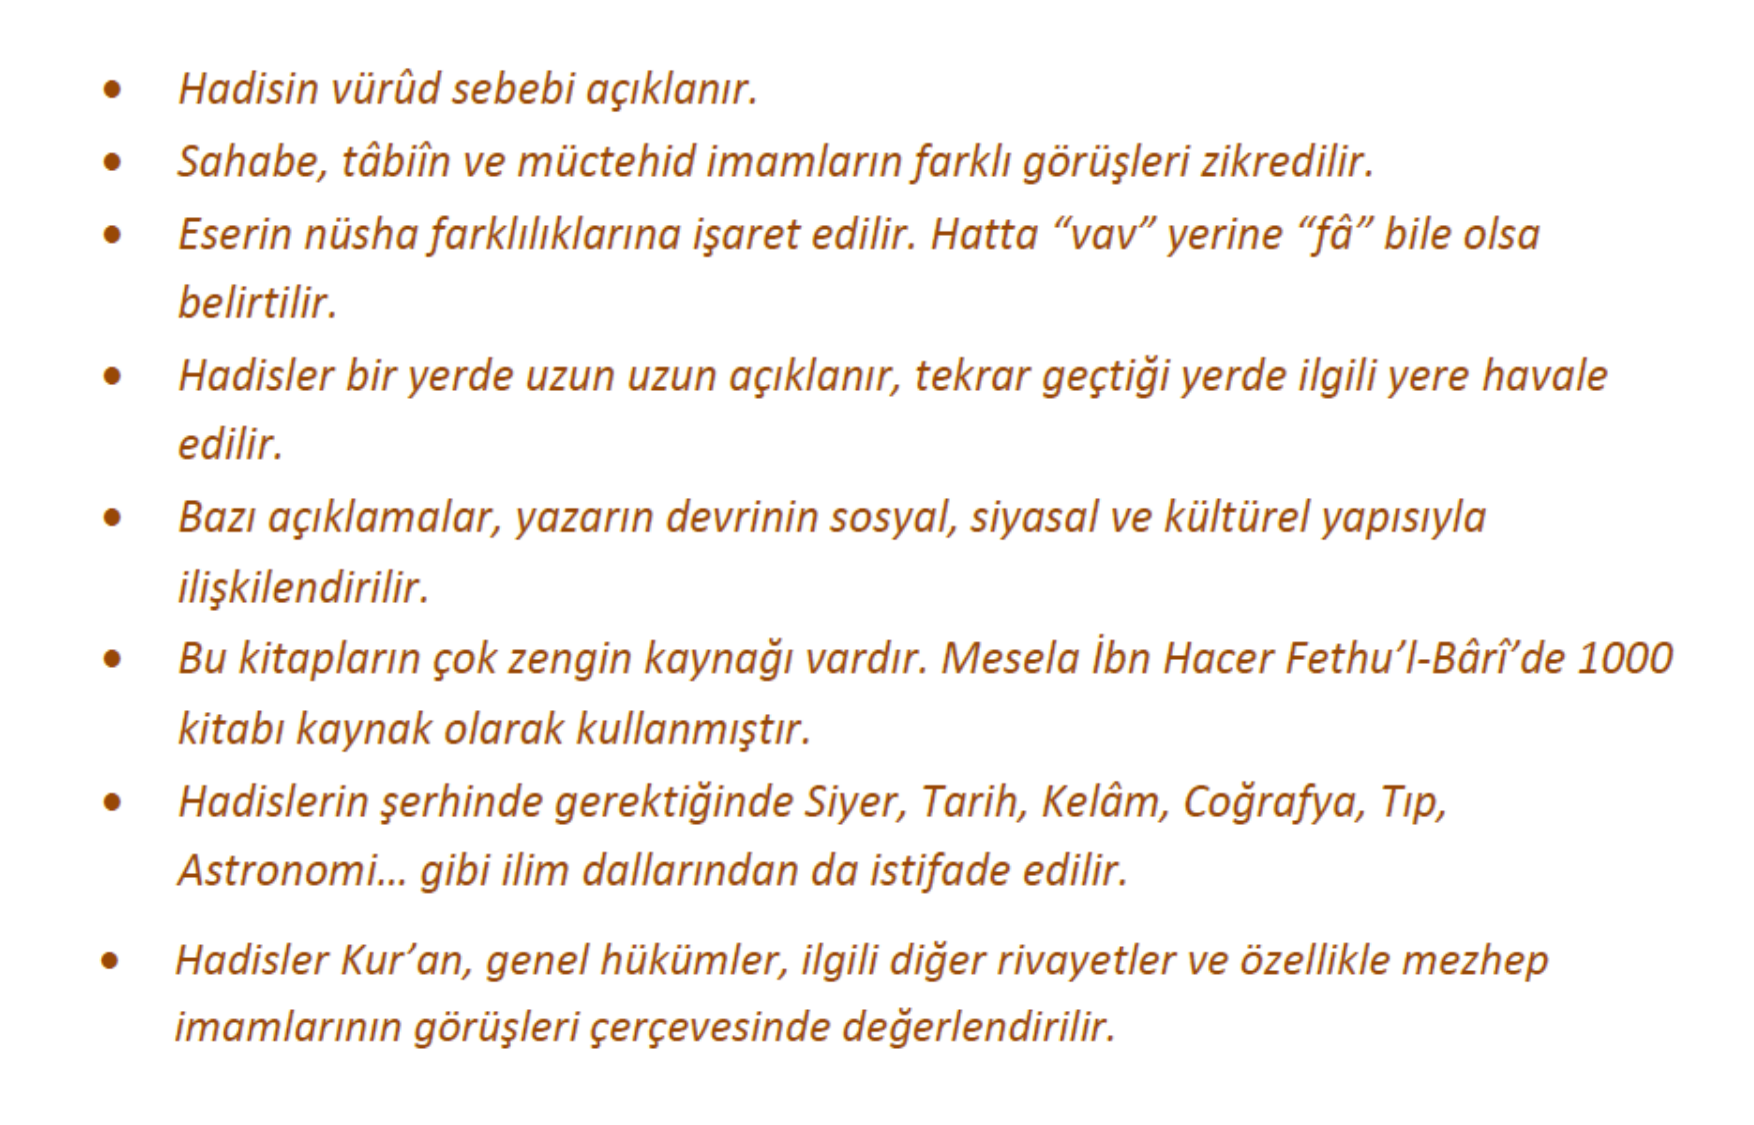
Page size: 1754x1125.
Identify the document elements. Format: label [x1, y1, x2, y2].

picture [50, 63, 1726, 1074]
